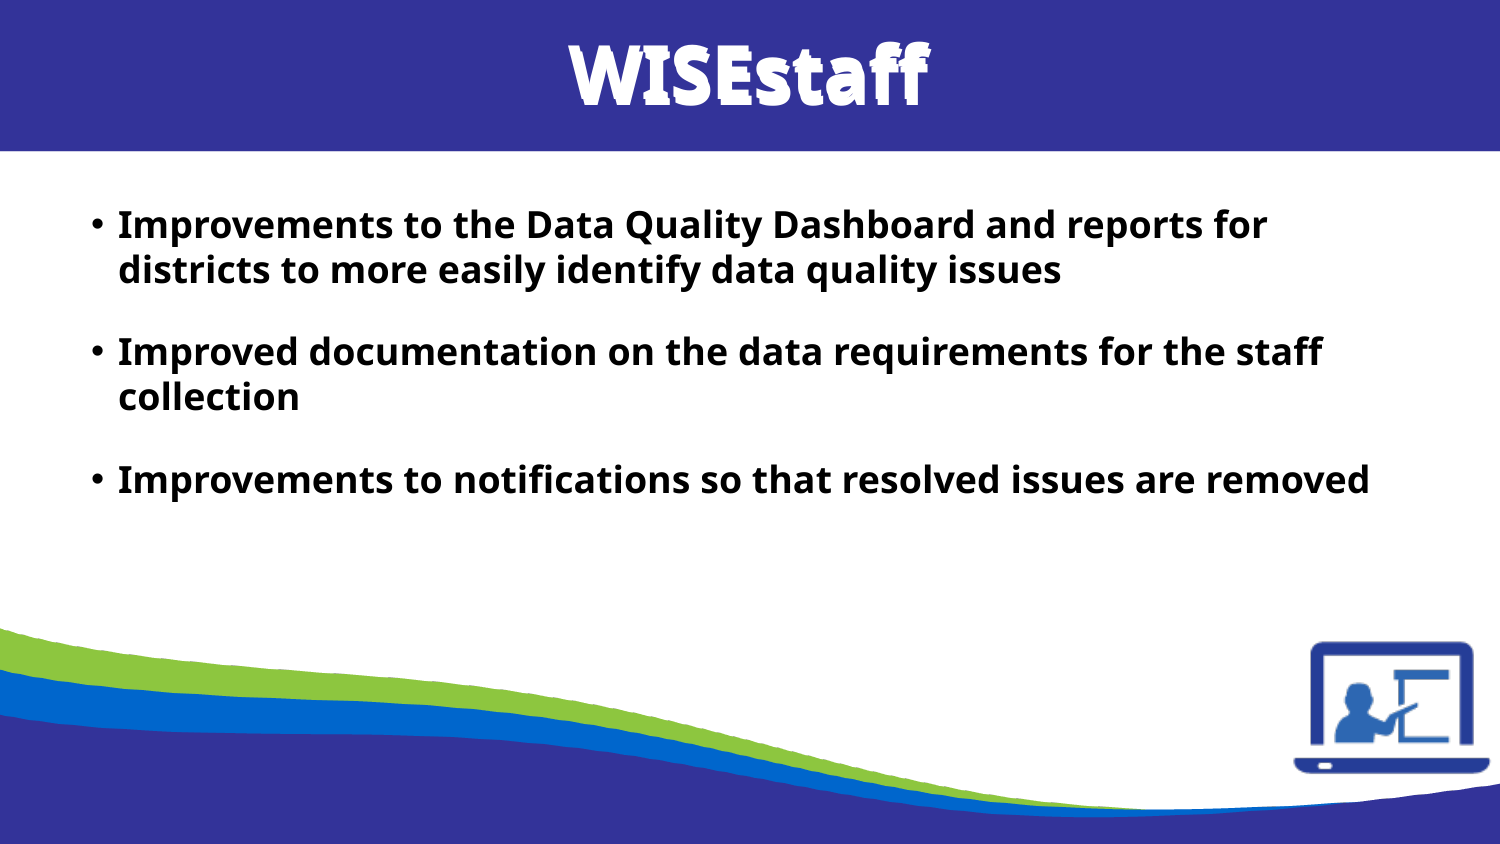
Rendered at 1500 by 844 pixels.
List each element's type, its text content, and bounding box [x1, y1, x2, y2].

list WISEstaff [0, 0, 1500, 152]
picture [0, 590, 1500, 844]
list Improvements to the Data Quality Dashboard and reports for districts to more easily identify data quality issues Improved documentation on the data requirements for the staff collection Improvements to notifications so that resolved issues are removed [76, 193, 1428, 637]
